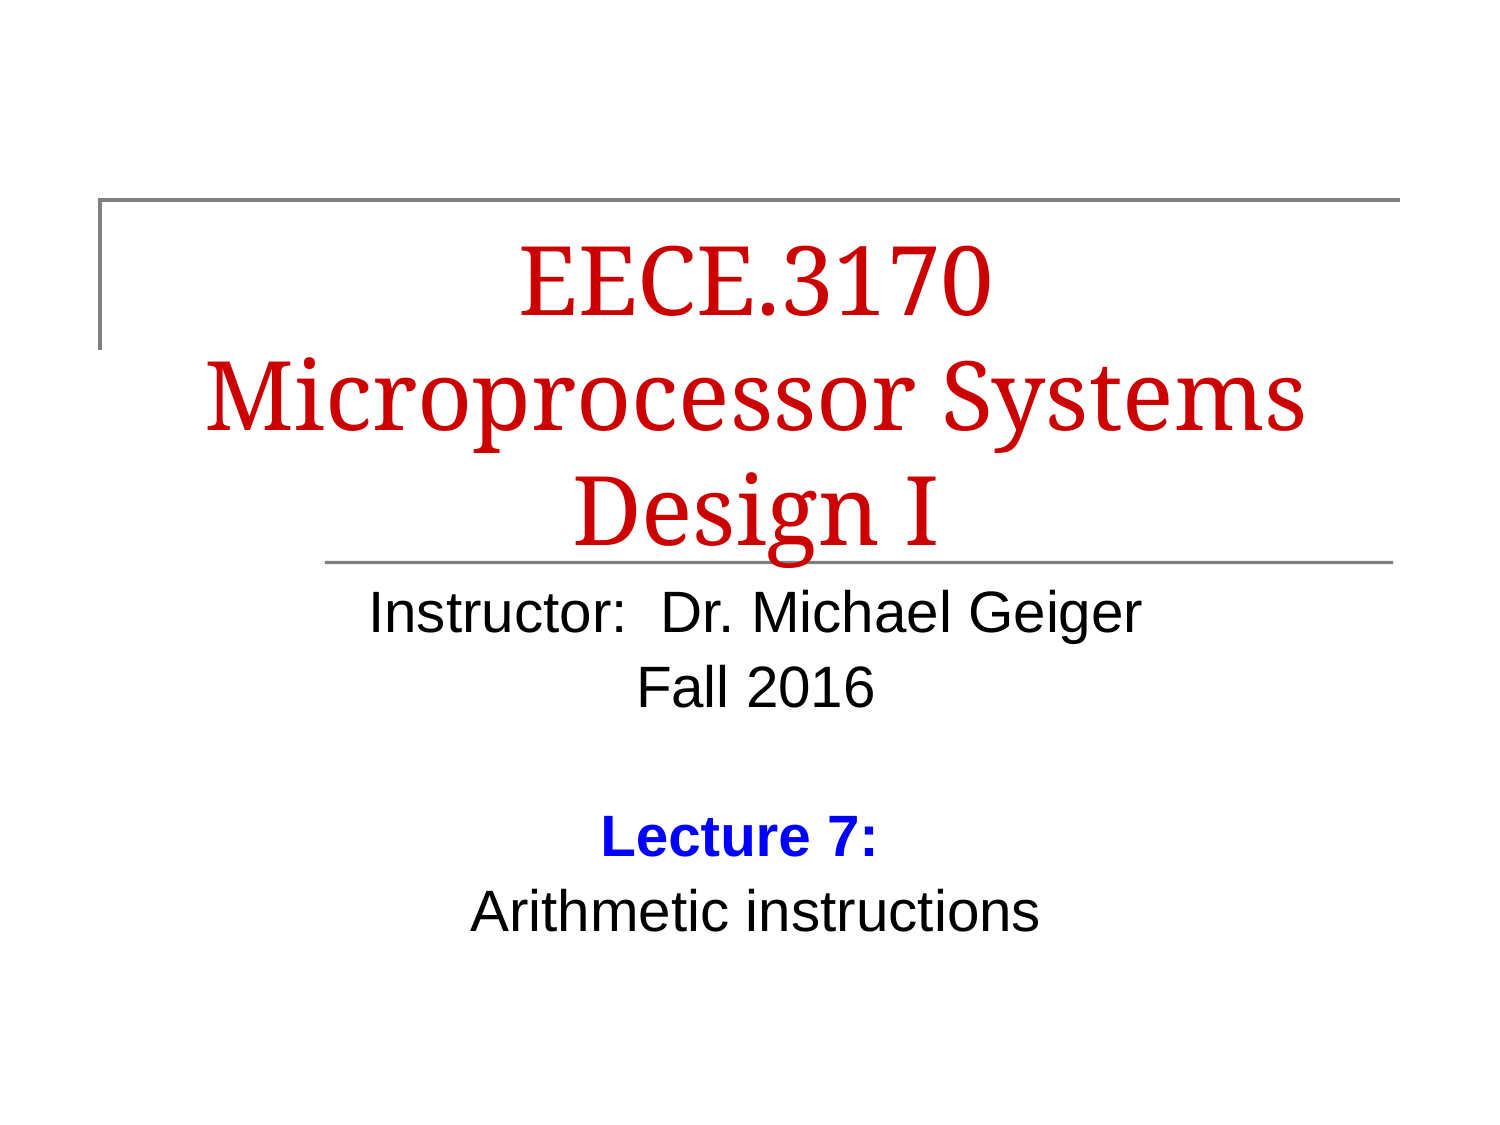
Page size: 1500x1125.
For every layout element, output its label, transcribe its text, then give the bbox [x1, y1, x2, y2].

subtitle Instructor: Dr. Michael Geiger Fall 2016 Lecture 7: Arithmetic instructions [112, 575, 1400, 1075]
title EECE.3170 Microprocessor Systems Design I [112, 212, 1401, 563]
